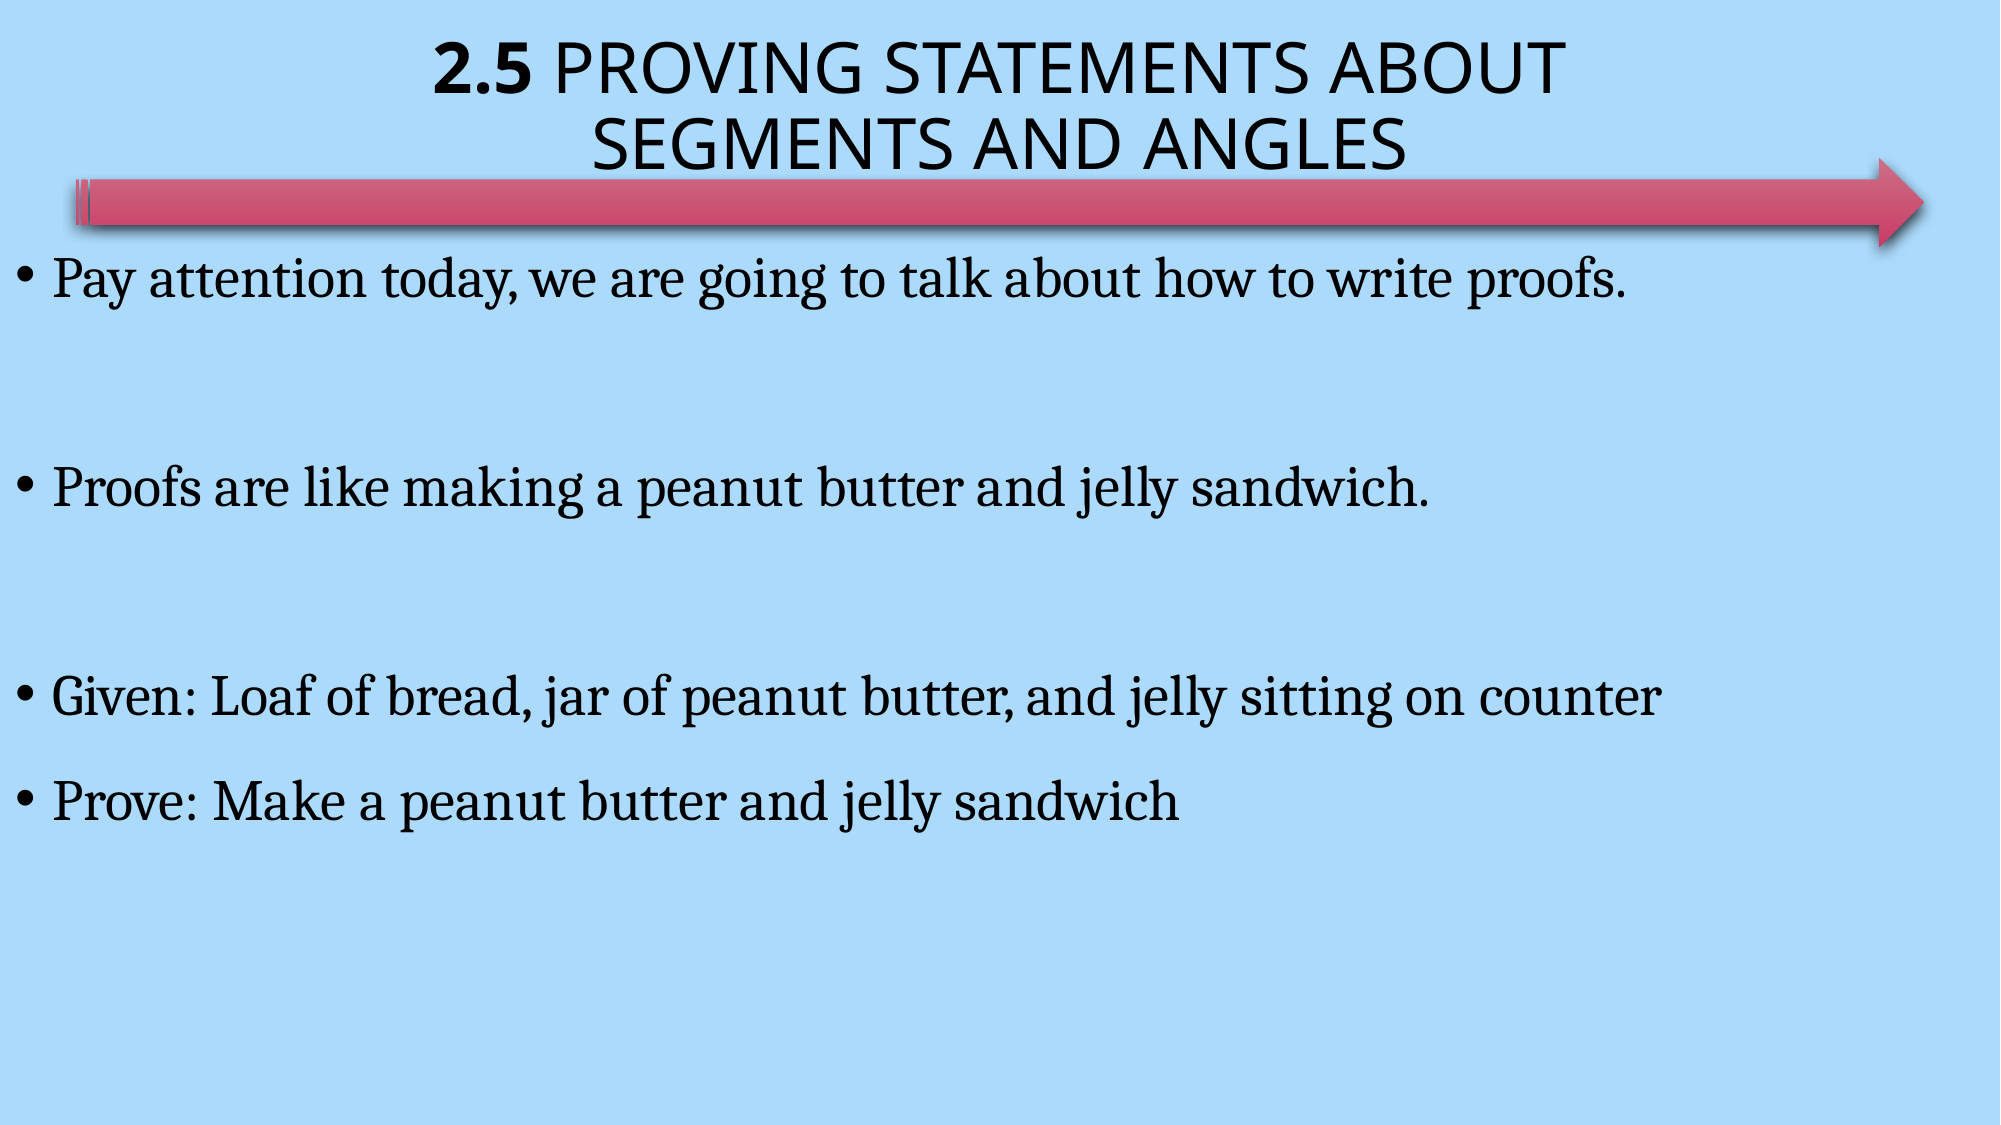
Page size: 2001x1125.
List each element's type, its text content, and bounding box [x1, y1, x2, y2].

title 2.5 Proving Statements about Segments and Angles [0, 0, 2000, 217]
list Pay attention today, we are going to talk about how to write proofs. Proofs are like making a peanut butter and jelly sandwich. Given: Loaf of bread, jar of peanut butter, and jelly sitting on counter Prove: Make a peanut butter and jelly sandwich [0, 217, 2000, 1066]
